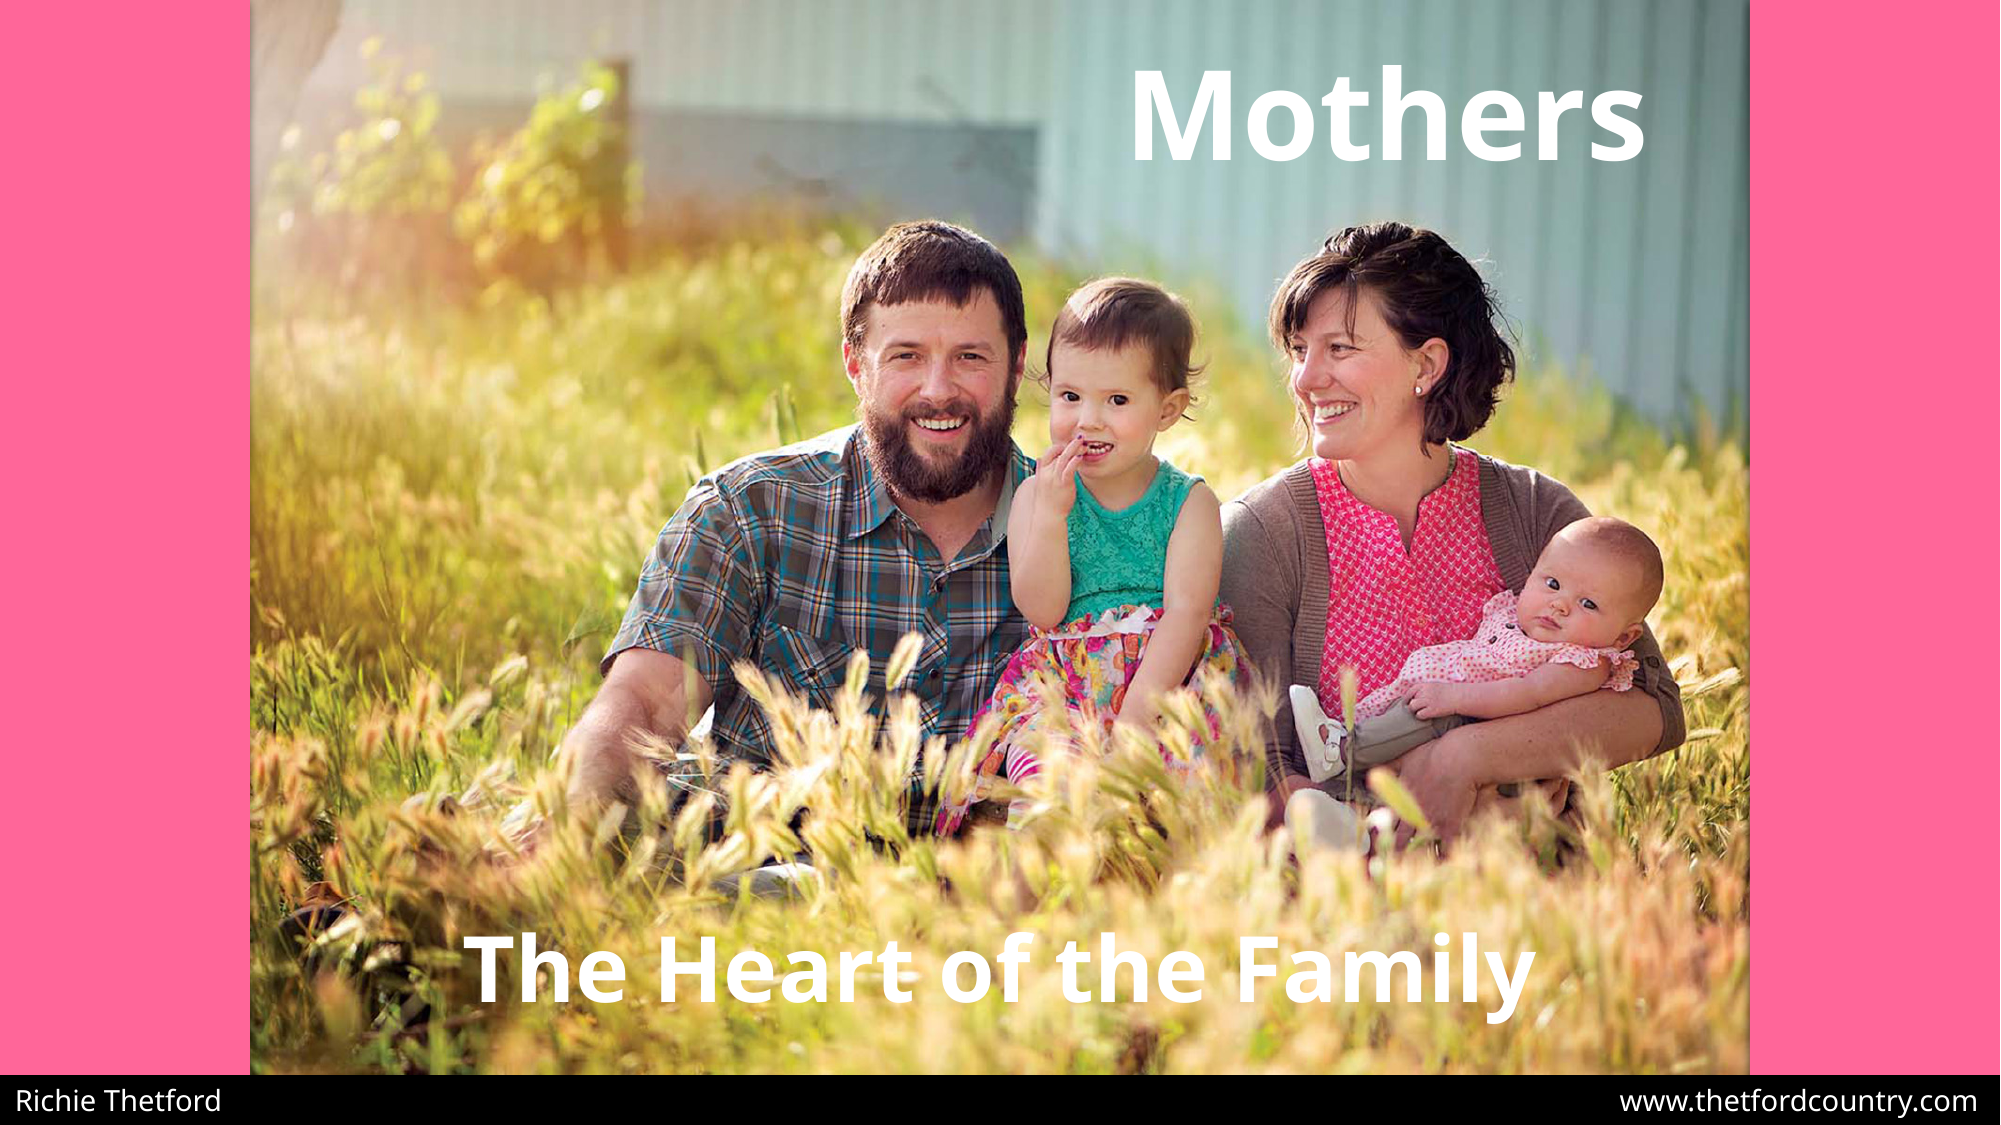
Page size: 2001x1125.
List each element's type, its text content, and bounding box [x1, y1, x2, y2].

picture [249, 0, 1750, 1125]
text_box [1750, 0, 2000, 1075]
text_box [0, 0, 249, 1075]
text_box Richie Thetford www.thetfordcountry.com [1750, 1075, 2000, 1125]
text_box Richie Thetford www.thetfordcountry.com [0, 1075, 249, 1125]
